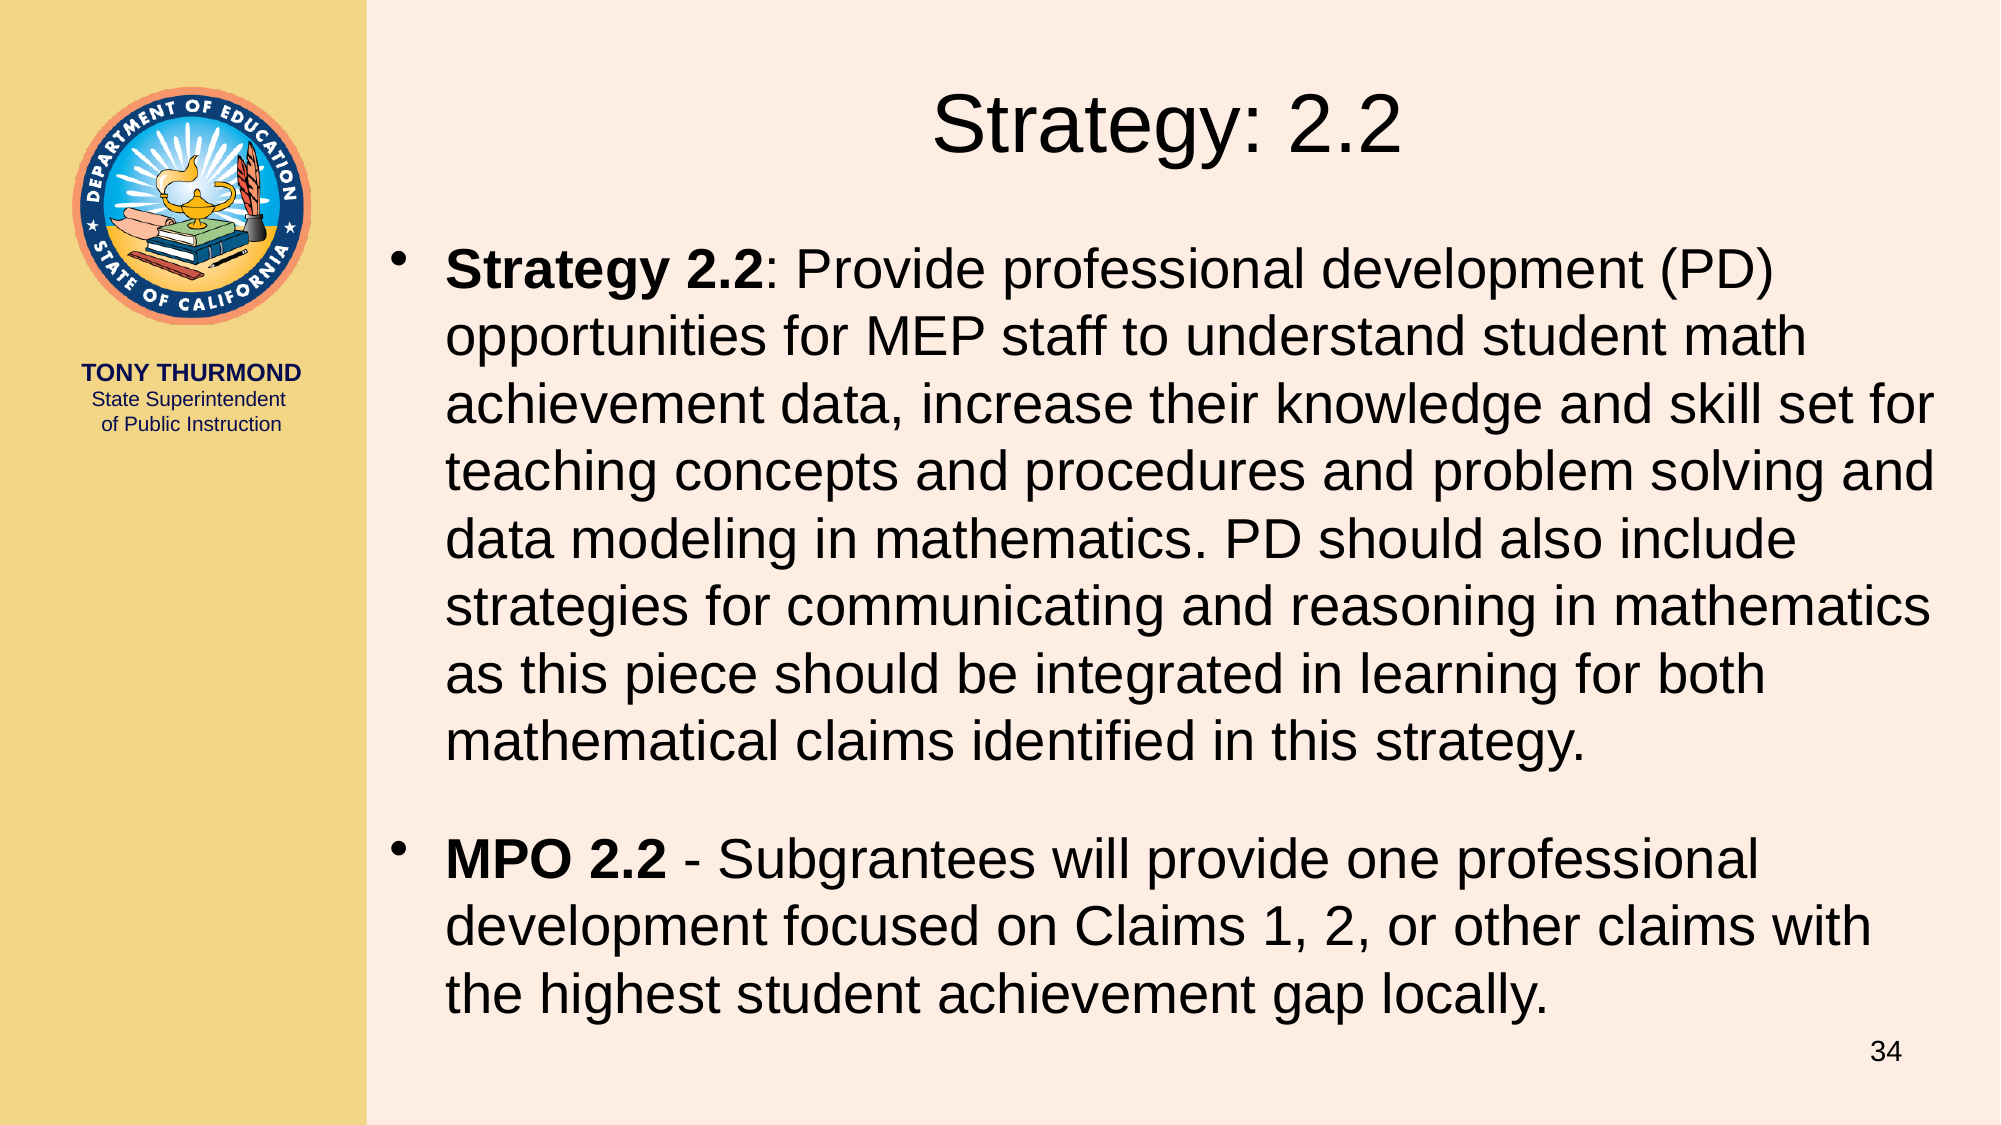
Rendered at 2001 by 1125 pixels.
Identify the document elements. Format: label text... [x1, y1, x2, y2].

picture [72, 86, 311, 325]
title Strategy: 2.2 [417, 24, 1918, 213]
slide_number 34 [1551, 1025, 1918, 1100]
list Strategy 2.2: Provide professional development (PD) opportunities for MEP staff to understand student math achievement data, increase their knowledge and skill set for teaching concepts and procedures and problem solving and data modeling in mathematics. PD should also include strategies for communicating and reasoning in mathematics as this piece should be integrated in learning for both mathematical claims identified in this strategy. MPO 2.2 - Subgrantees will provide one professional development focused on Claims 1, 2, or other claims with the highest student achievement gap locally. [374, 224, 1976, 900]
